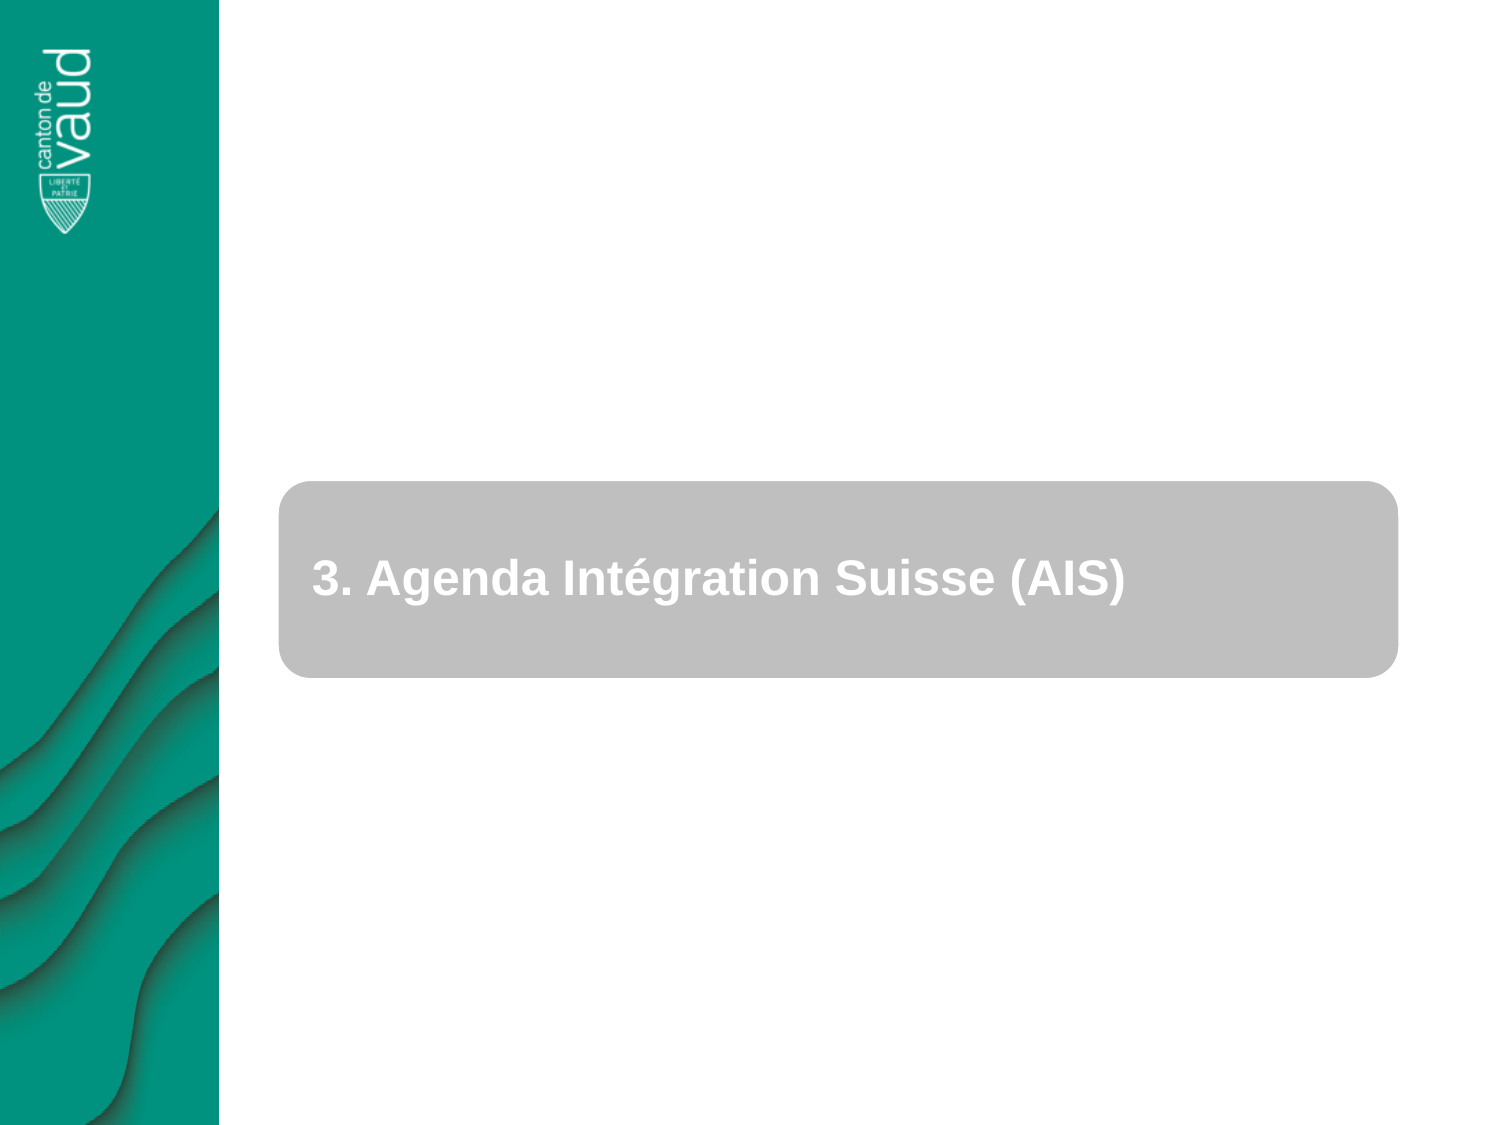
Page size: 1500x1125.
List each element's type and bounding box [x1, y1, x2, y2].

text_box [277, 172, 1400, 1103]
picture [0, 0, 219, 1125]
